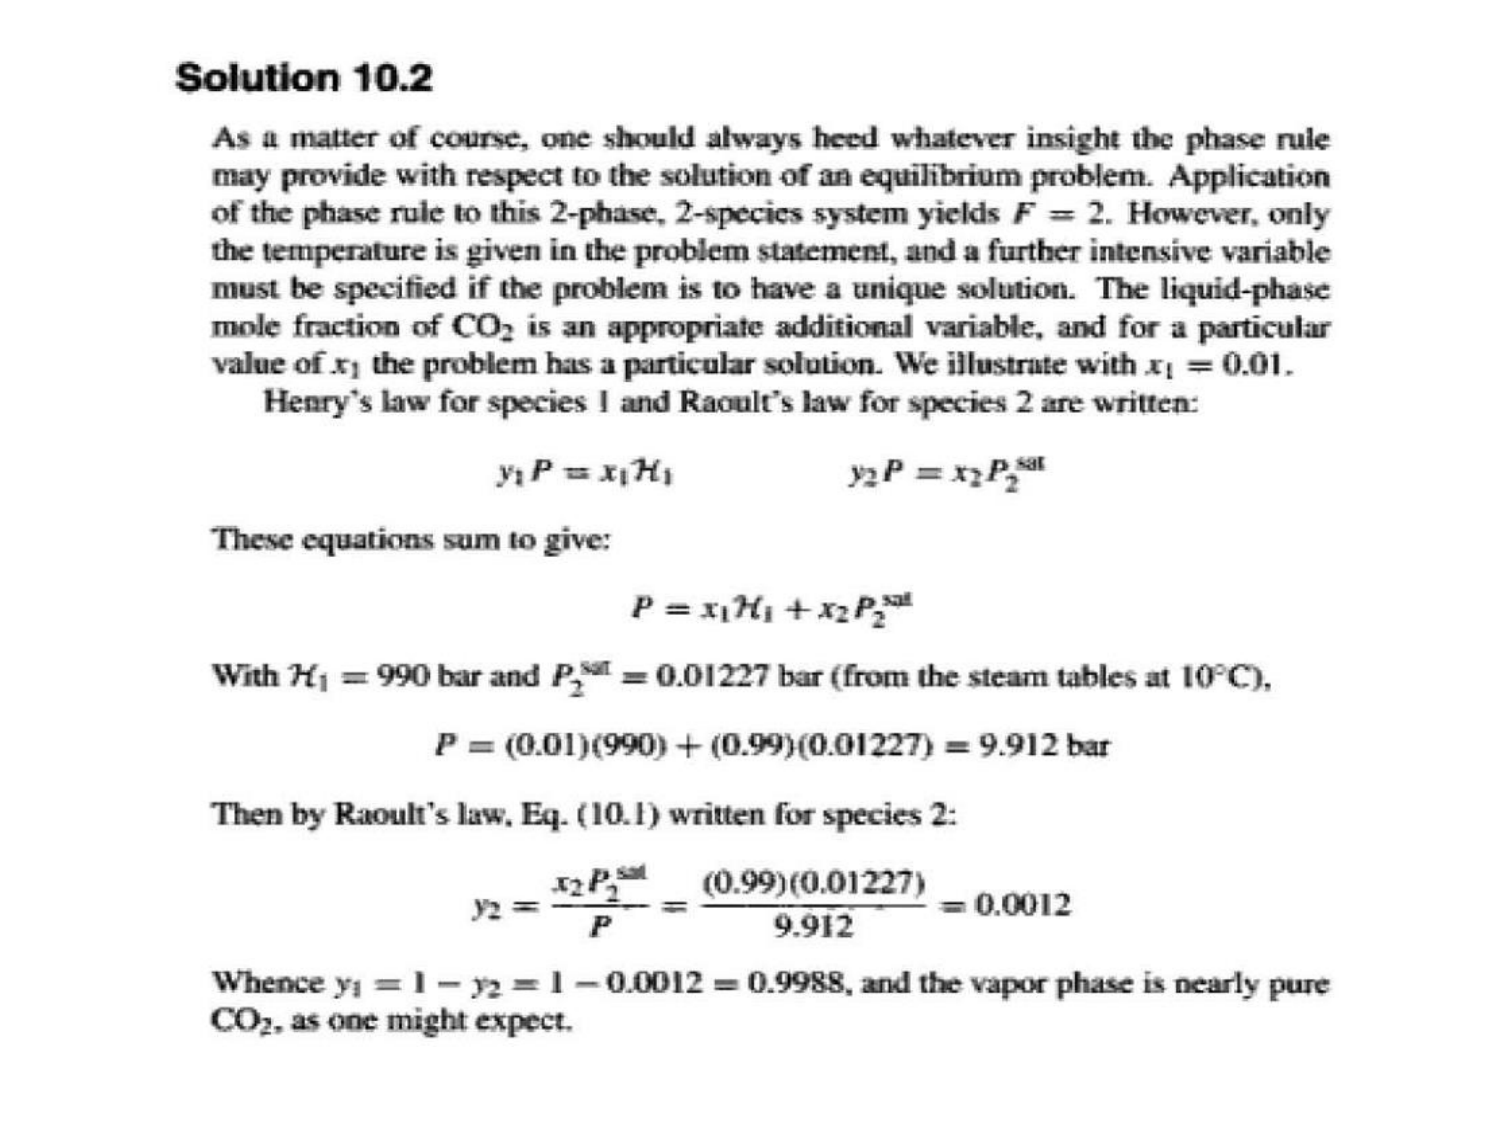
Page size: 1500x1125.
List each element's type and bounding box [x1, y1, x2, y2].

list [147, 42, 1341, 1047]
